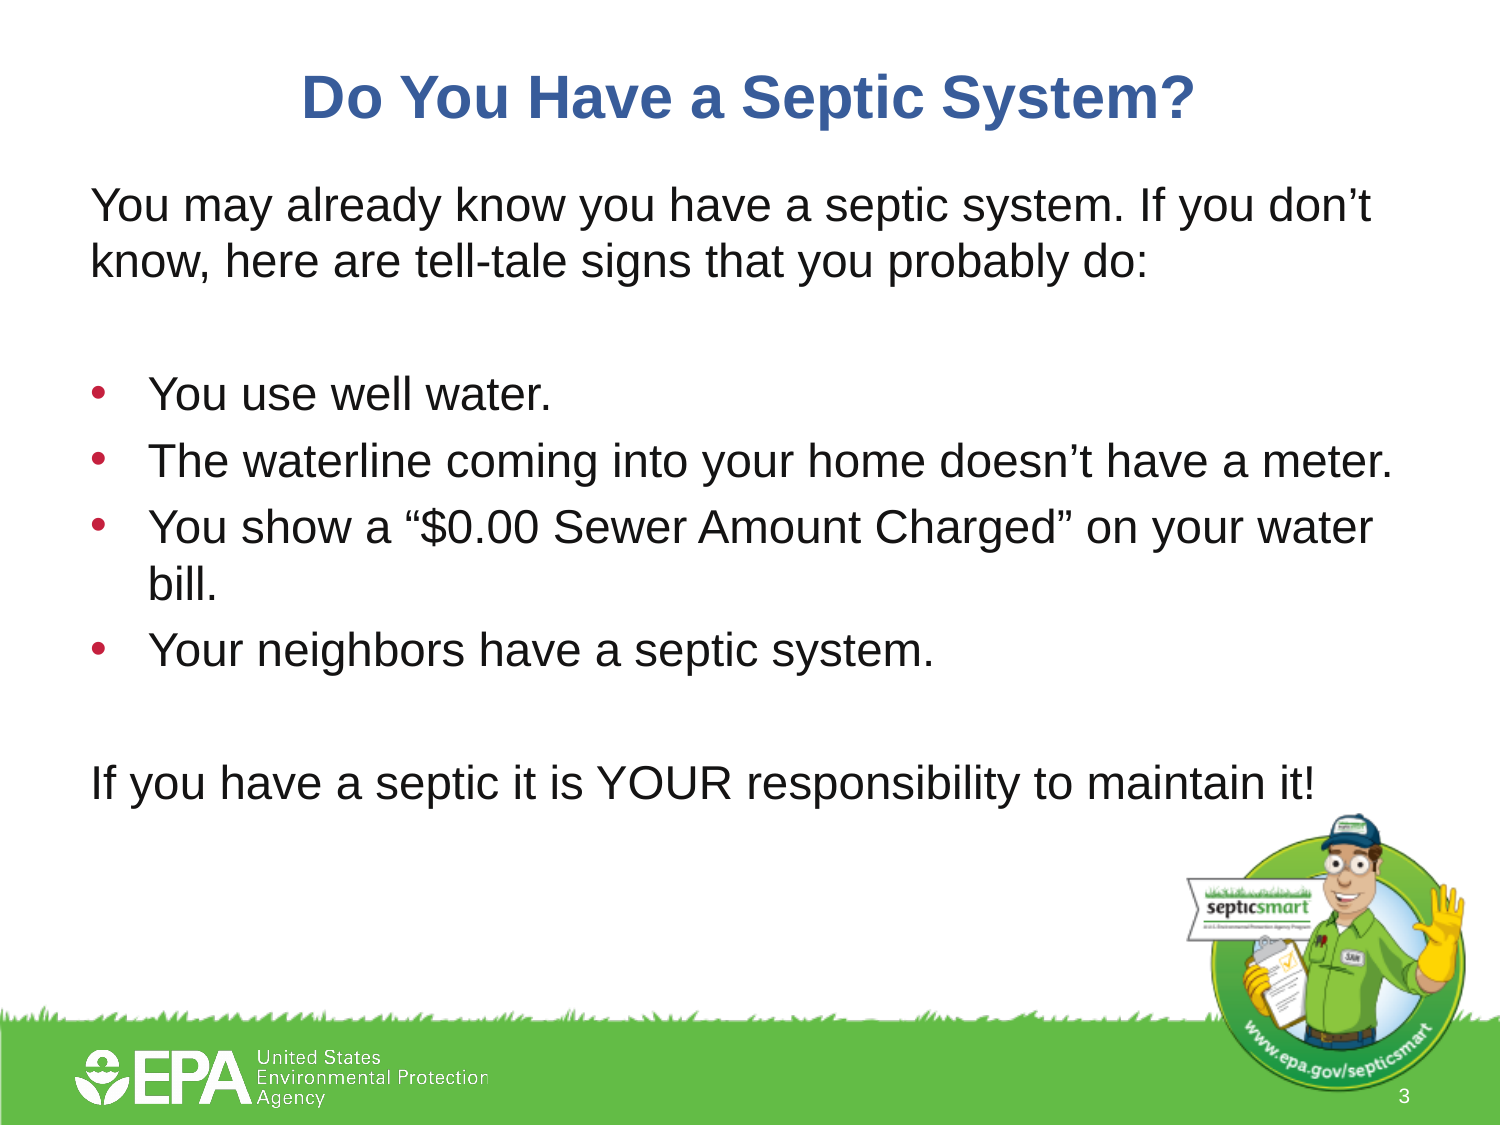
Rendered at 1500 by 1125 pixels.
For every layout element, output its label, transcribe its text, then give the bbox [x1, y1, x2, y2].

list You may already know you have a septic system. If you don’t know, here are tell-tale signs that you probably do: You use well water. The waterline coming into your home doesn’t have a meter. You show a “$0.00 Sewer Amount Charged” on your water bill. Your neighbors have a septic system. If you have a septic it is YOUR responsibility to maintain it! [75, 166, 1425, 825]
title Do You Have a Septic System? [75, 50, 1425, 139]
slide_number 3 [1357, 1064, 1425, 1125]
